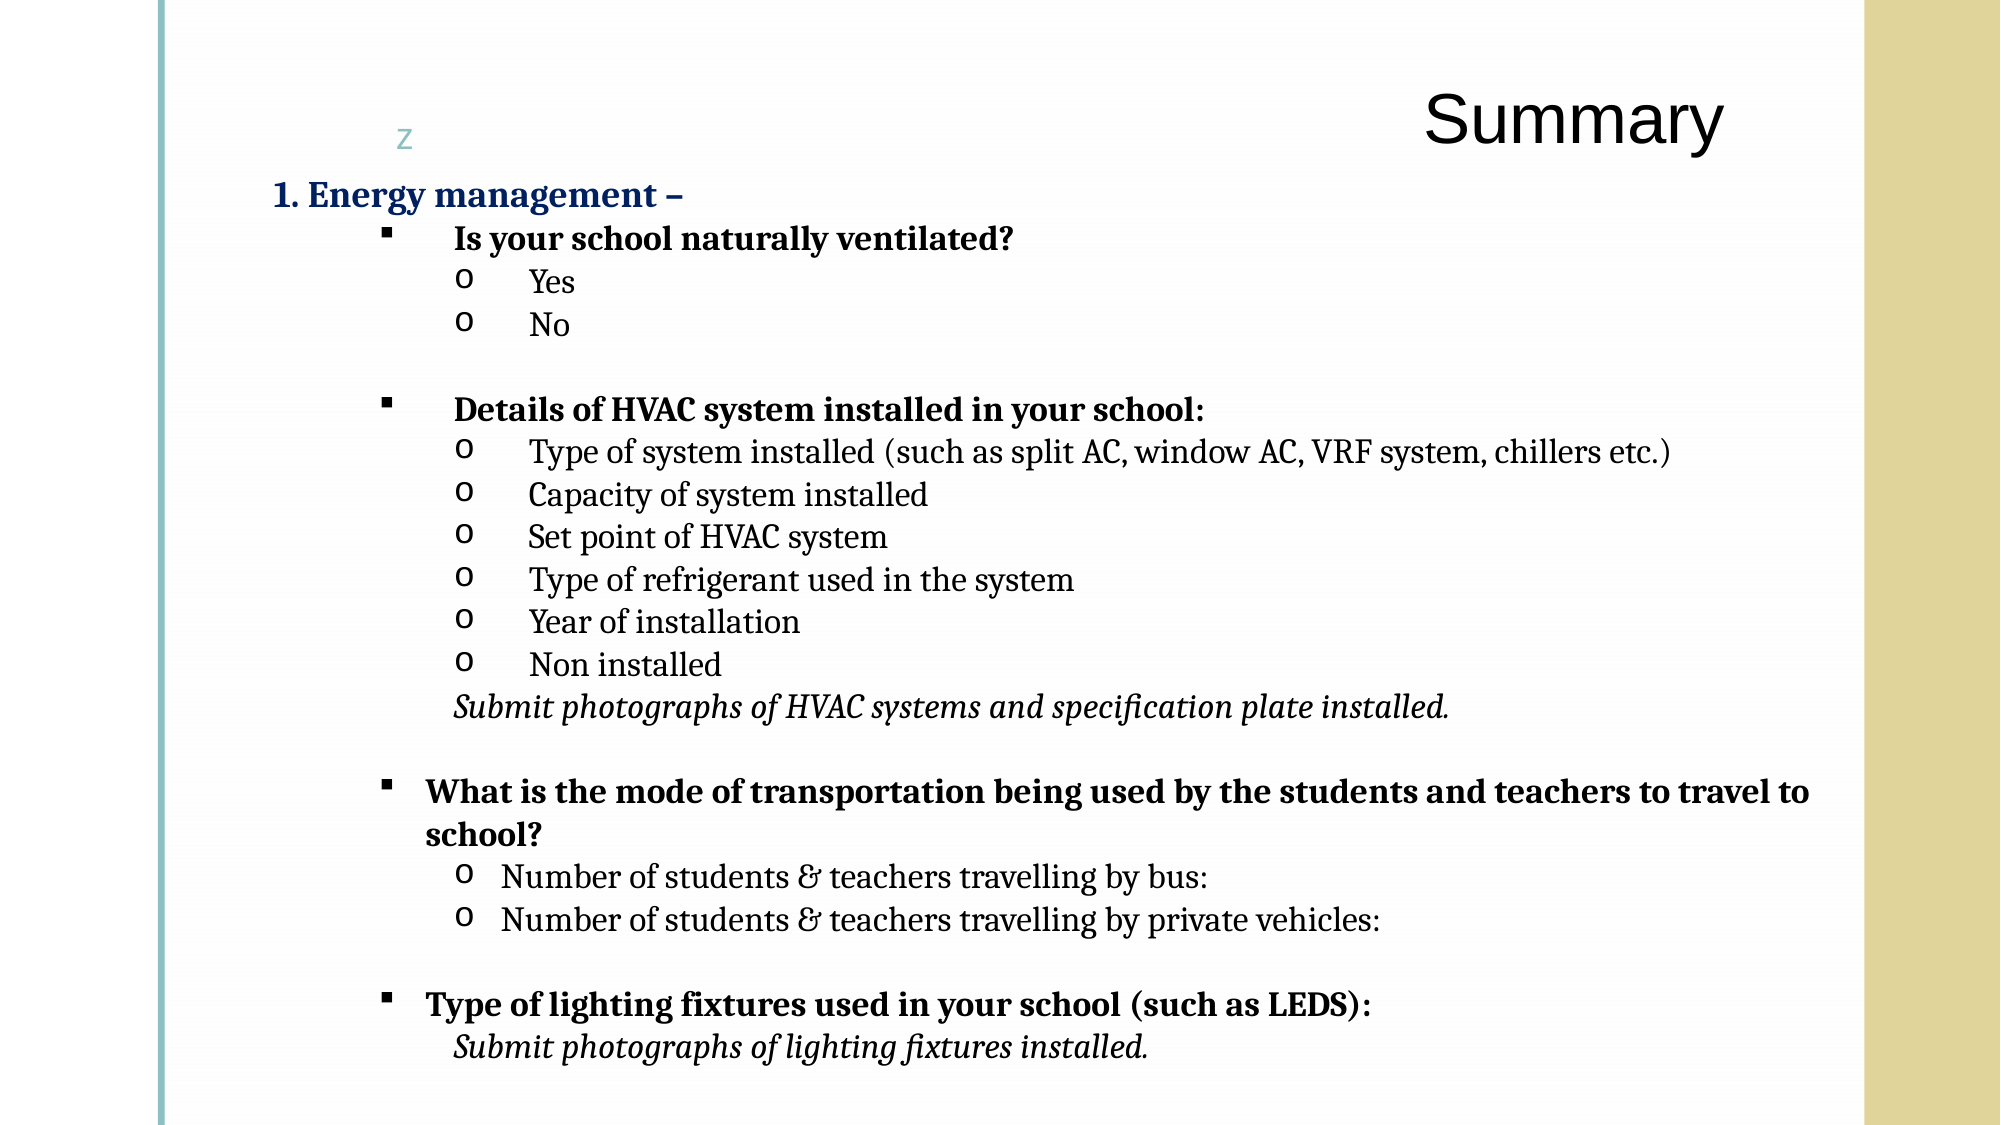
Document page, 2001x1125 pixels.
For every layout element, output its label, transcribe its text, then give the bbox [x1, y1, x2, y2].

text_box 1. Energy management – Is your school naturally ventilated? Yes No Details of HVAC system installed in your school: Type of system installed (such as split AC, window AC, VRF system, chillers etc.) Capacity of system installed Set point of HVAC system Type of refrigerant used in the system Year of installation Non installed Submit photographs of HVAC systems and specification plate installed. What is the mode of transportation being used by the students and teachers to travel to school? Number of students & teachers travelling by bus: Number of students & teachers travelling by private vehicles: Type of lighting fixtures used in your school (such as LEDS): Submit photographs of lighting fixtures installed. [258, 163, 1865, 1116]
title Summary [435, 74, 1741, 163]
text_box [1863, 0, 2000, 1125]
